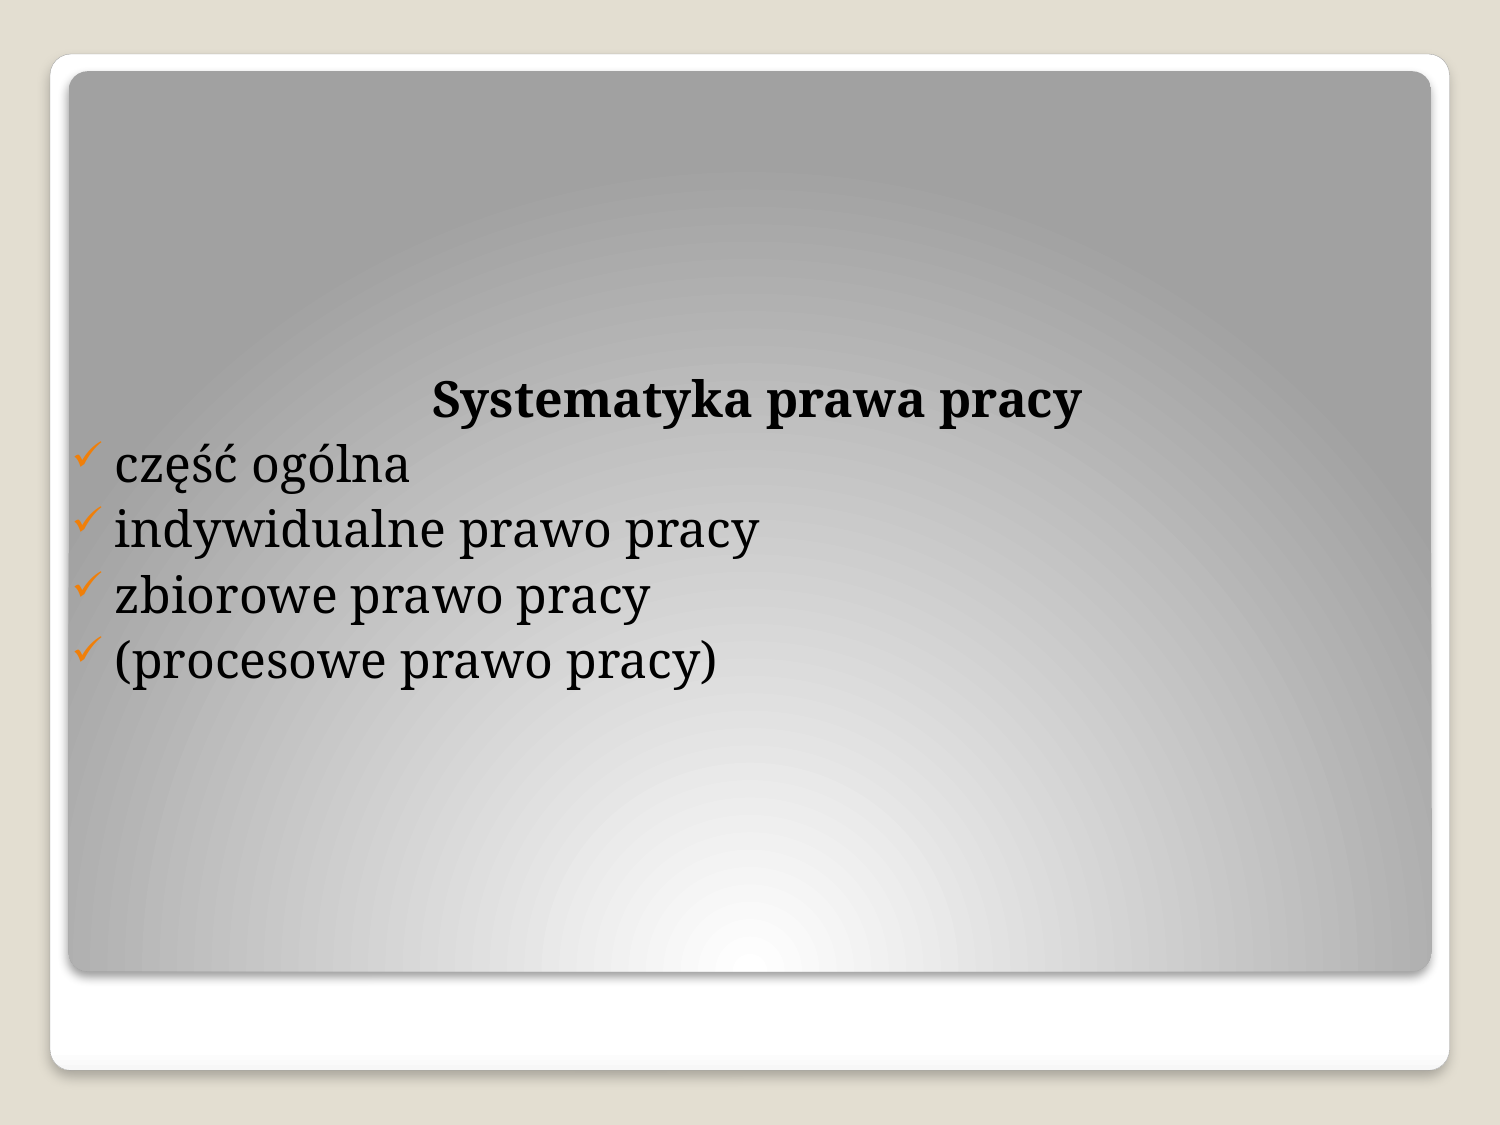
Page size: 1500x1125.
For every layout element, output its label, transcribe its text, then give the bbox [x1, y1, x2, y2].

list Systematyka prawa pracy część ogólna indywidualne prawo pracy zbiorowe prawo pracy (procesowe prawo pracy) [41, 42, 1459, 1081]
